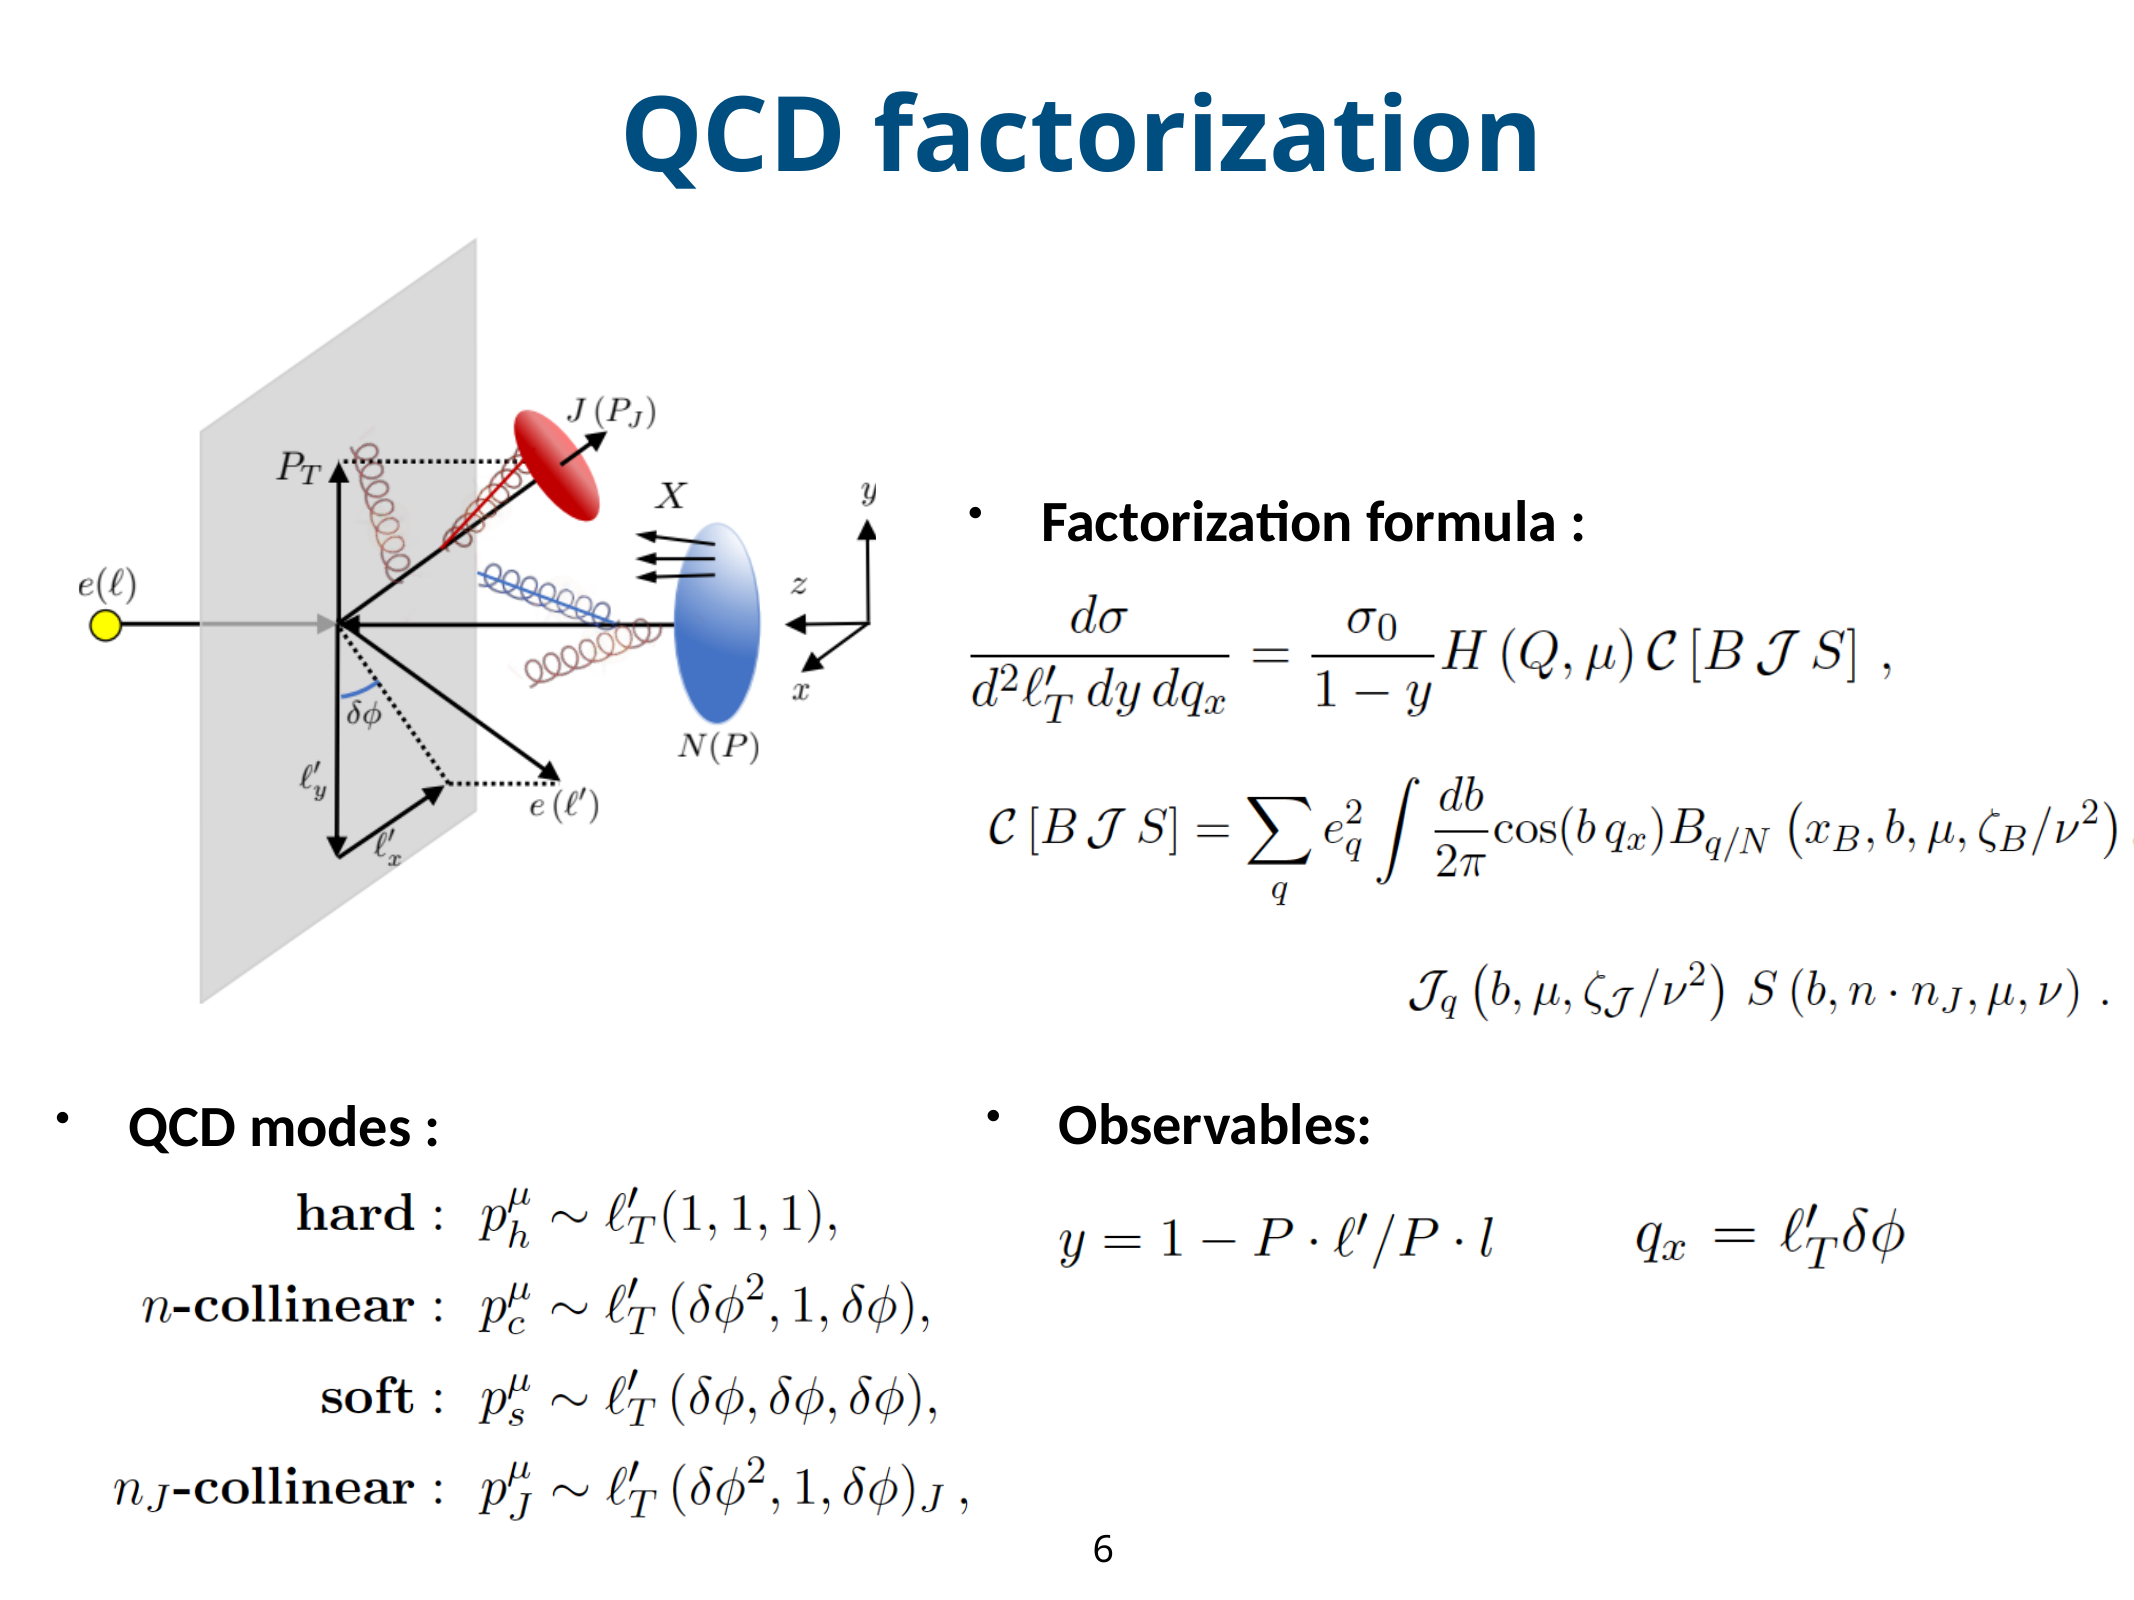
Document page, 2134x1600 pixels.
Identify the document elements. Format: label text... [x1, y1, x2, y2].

text_box QCD factorization [0, 46, 2134, 214]
text_box QCD modes : [47, 1080, 758, 1167]
picture [945, 574, 1920, 742]
text_box Observables: [977, 1077, 1689, 1165]
picture [1045, 1191, 1509, 1294]
picture [977, 751, 2134, 1081]
text_box Factorization formula : [959, 474, 1671, 562]
picture [1631, 1193, 1920, 1284]
picture [78, 1132, 1005, 1550]
picture [78, 235, 877, 1005]
